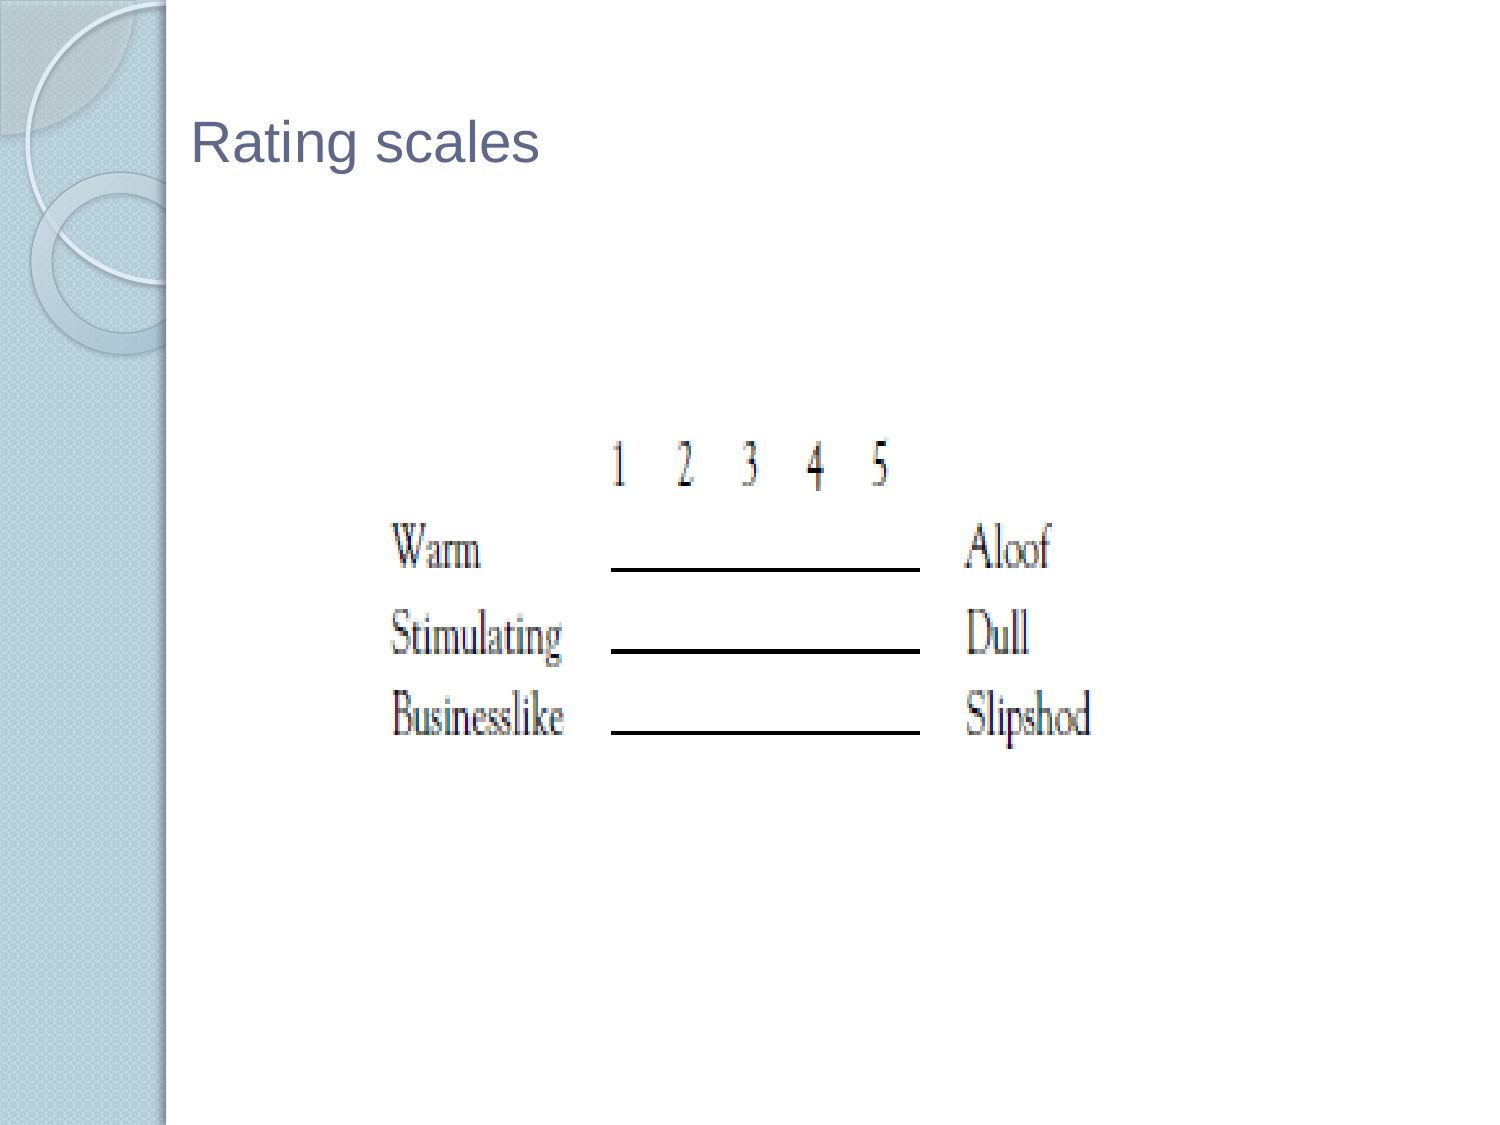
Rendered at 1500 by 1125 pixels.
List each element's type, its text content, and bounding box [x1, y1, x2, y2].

title Rating scales [175, 45, 1466, 233]
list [362, 437, 1176, 772]
